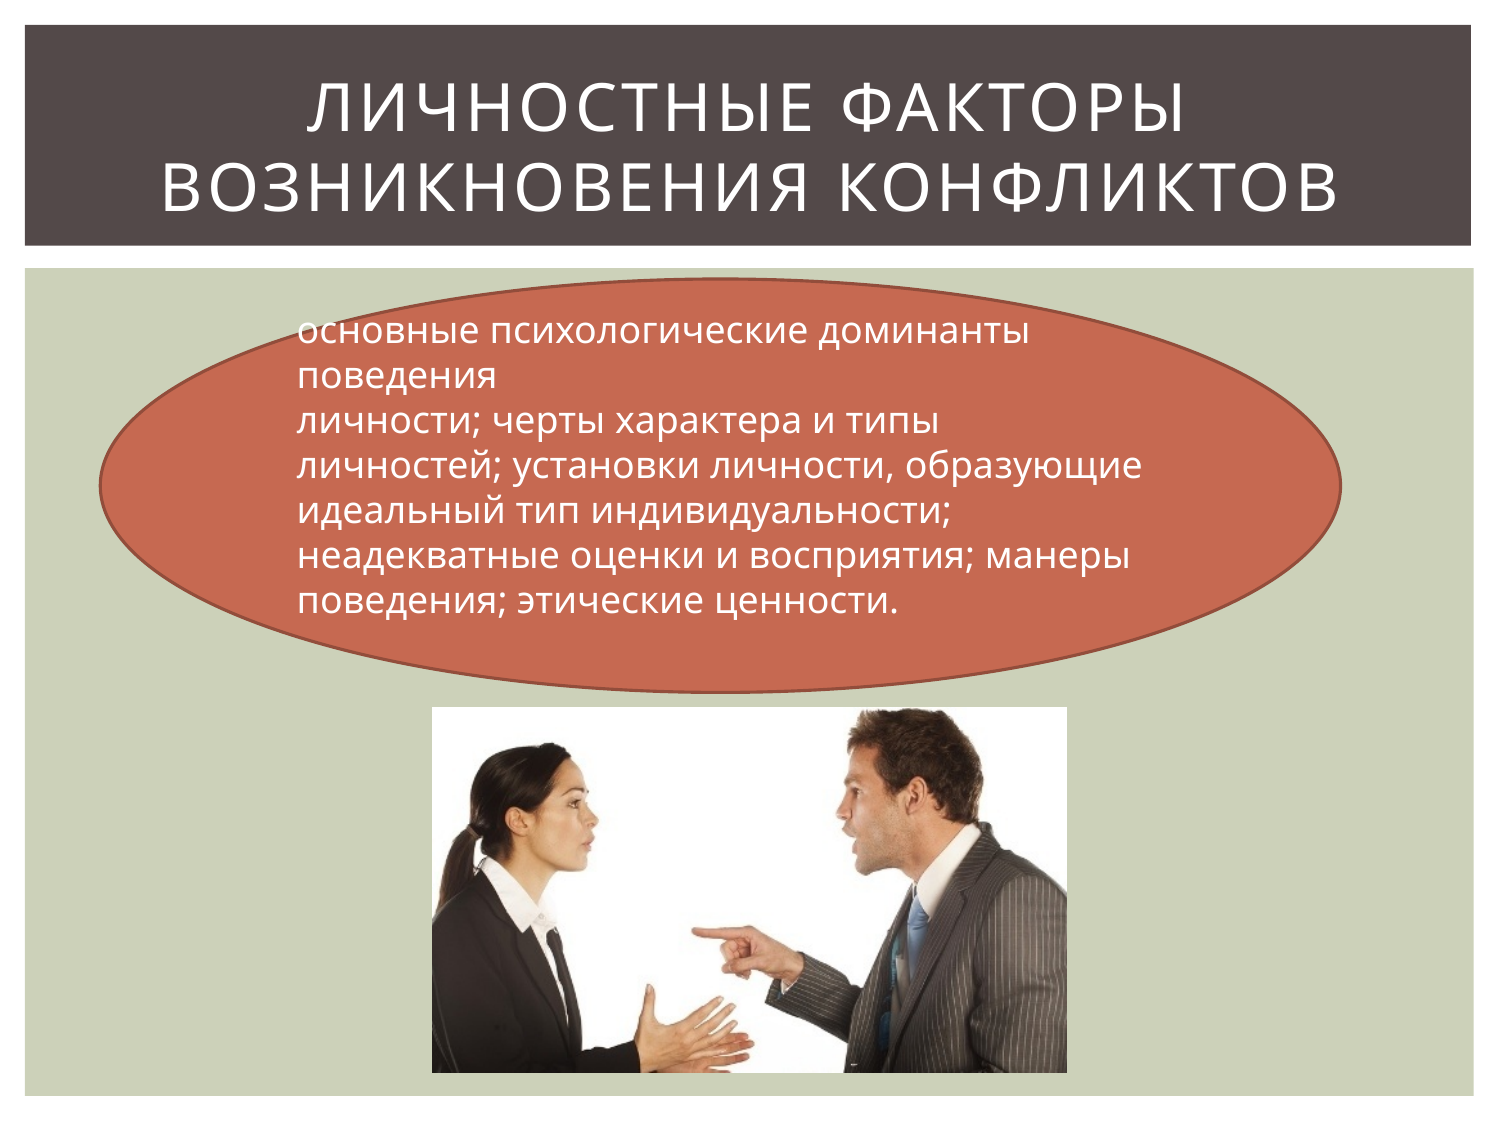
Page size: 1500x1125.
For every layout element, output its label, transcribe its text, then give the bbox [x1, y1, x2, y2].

text_box основные психологические доминанты поведения личности; черты характера и типы личностей; установки личности, обра­зующие идеальный тип индивидуальности; неадекватные оценки и восприятия; манеры поведения; этические ценности. [98, 277, 1343, 694]
title Личностные факторы возникновения конфликтов [62, 58, 1438, 232]
picture [432, 707, 1068, 1073]
